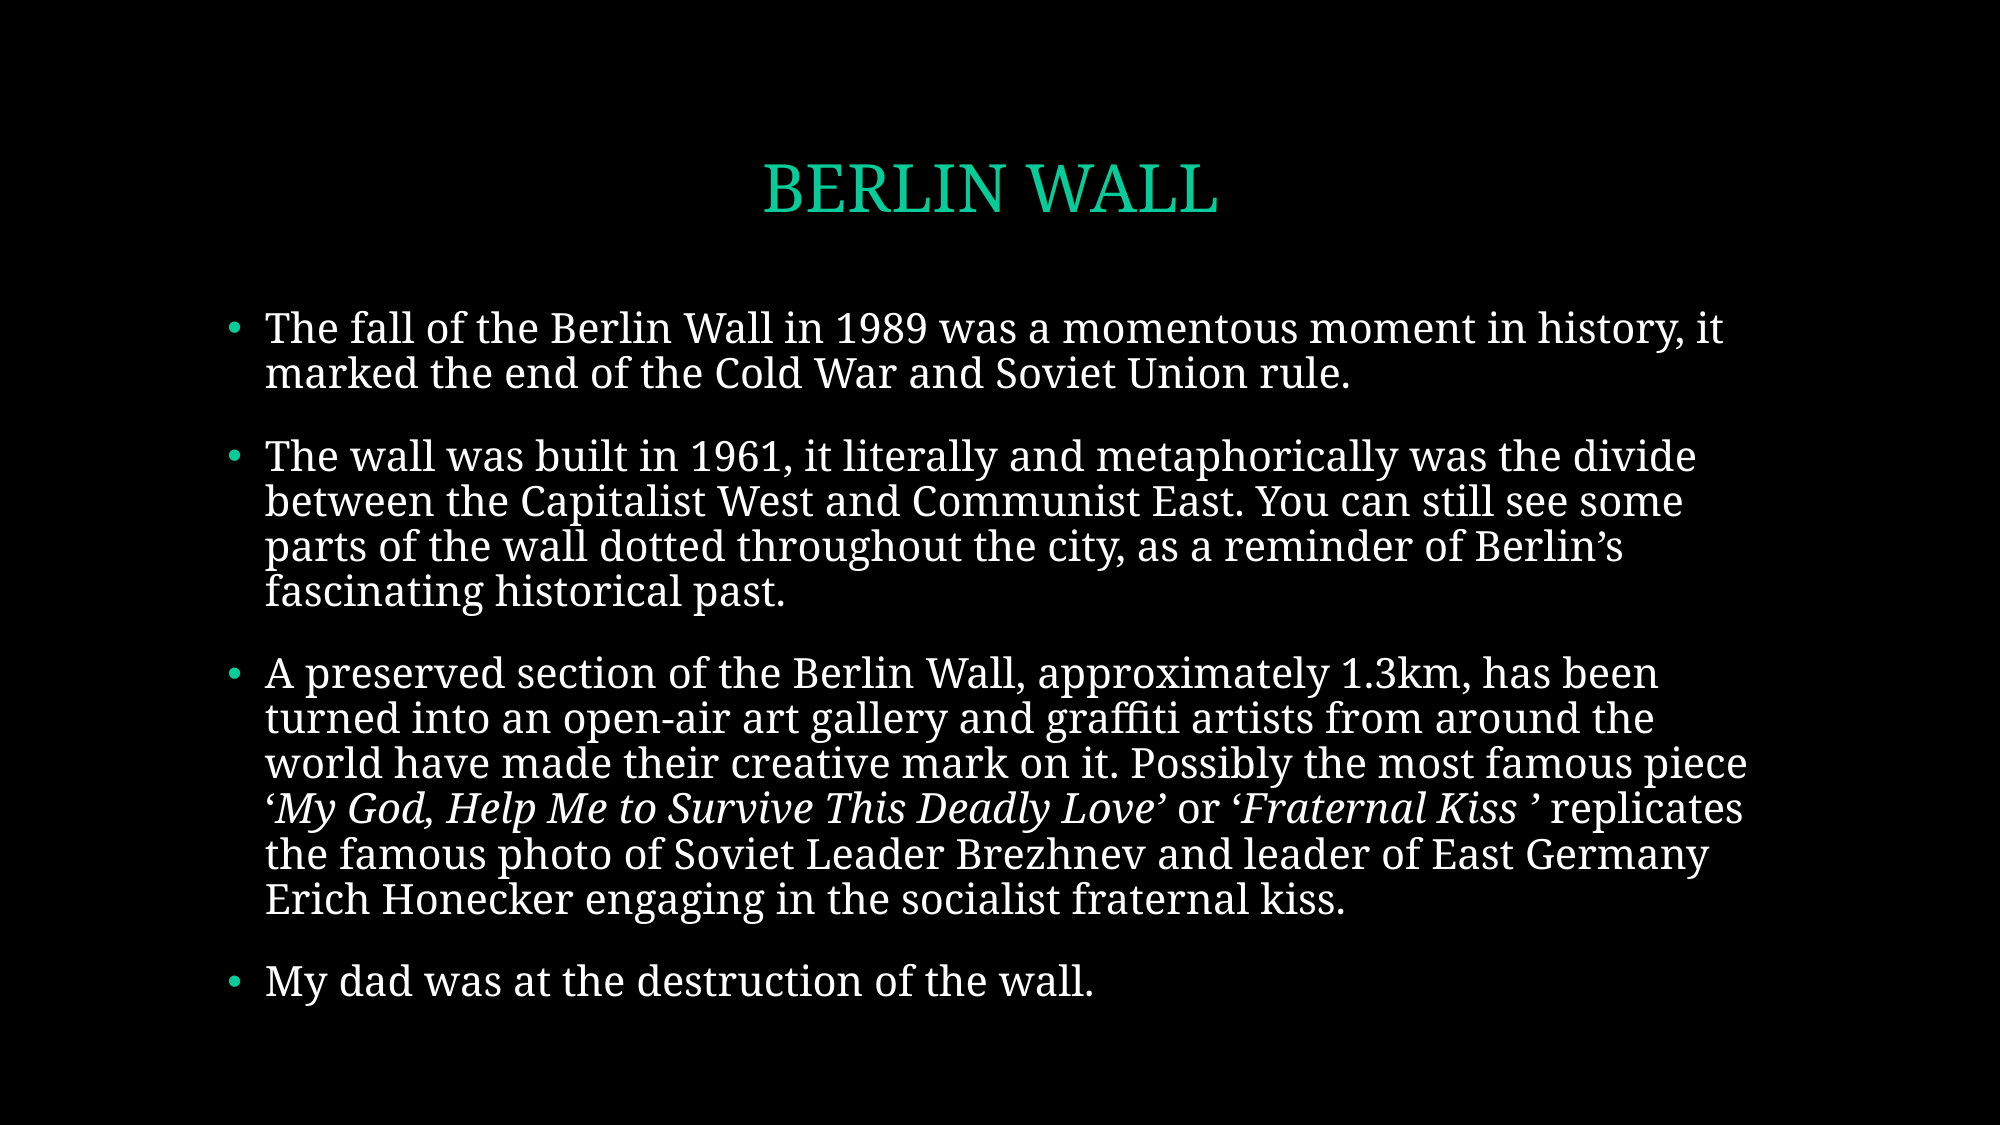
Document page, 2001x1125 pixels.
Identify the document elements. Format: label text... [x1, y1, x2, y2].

title BERLIN WALL [212, 59, 1788, 235]
list The fall of the Berlin Wall in 1989 was a momentous moment in history, it marked the end of the Cold War and Soviet Union rule. The wall was built in 1961, it literally and metaphorically was the divide between the Capitalist West and Communist East. You can still see some parts of the wall dotted throughout the city, as a reminder of Berlin’s fascinating historical past. A preserved section of the Berlin Wall, approximately 1.3km, has been turned into an open-air art gallery and graffiti artists from around the world have made their creative mark on it. Possibly the most famous piece ‘My God, Help Me to Survive This Deadly Love’ or ‘Fraternal Kiss ’ replicates the famous photo of Soviet Leader Brezhnev and leader of East Germany Erich Honecker engaging in the socialist fraternal kiss. My dad was at the destruction of the wall. [212, 299, 1788, 1014]
